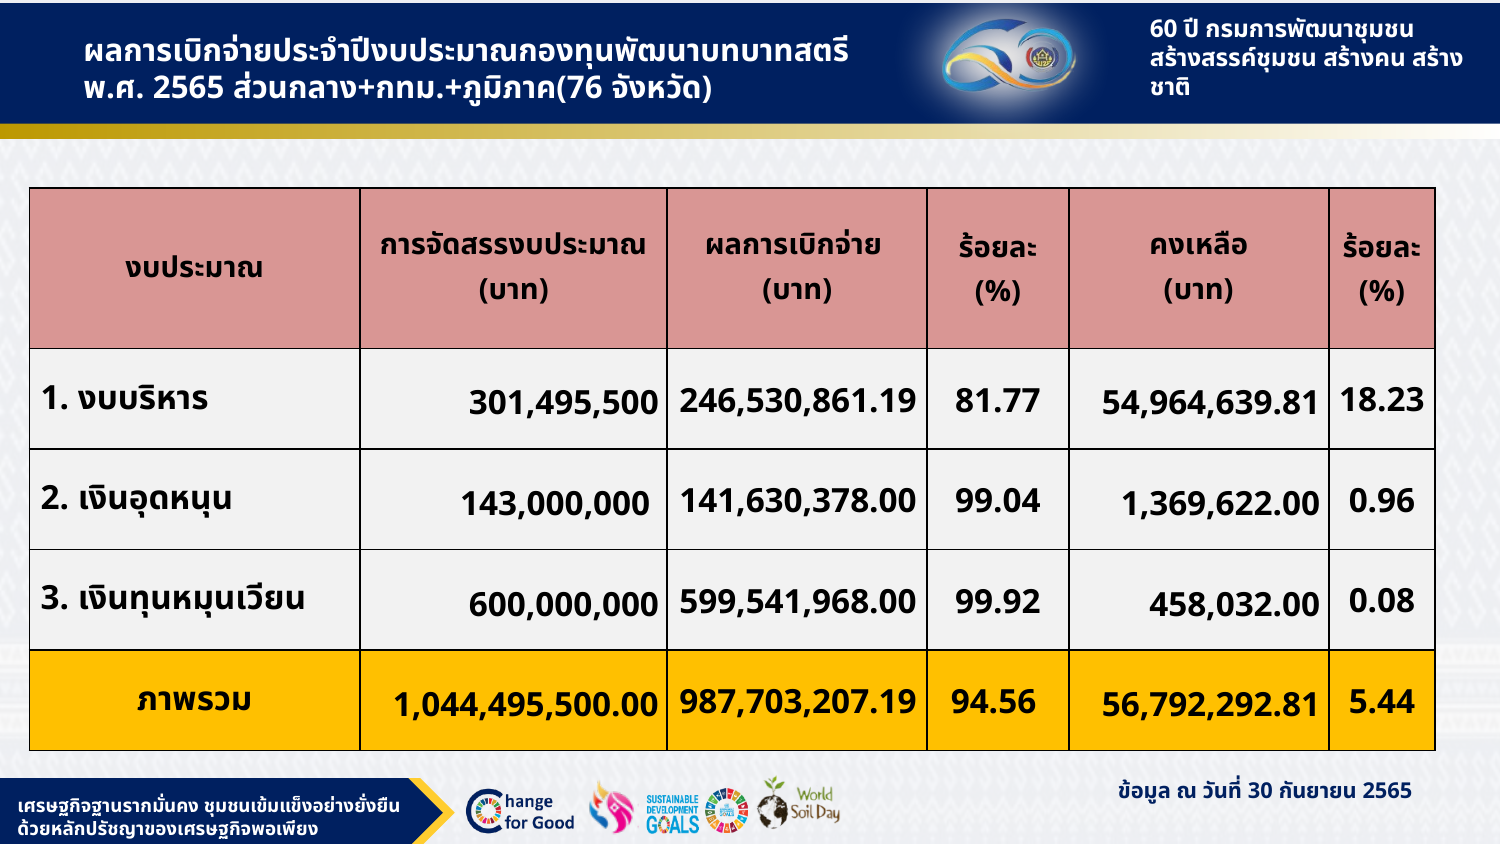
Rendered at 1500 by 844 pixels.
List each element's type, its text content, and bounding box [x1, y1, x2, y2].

table_cell 99.04 [928, 450, 1068, 549]
table_cell 99.92 [928, 550, 1068, 649]
table_cell 1,369,622.00 [1070, 450, 1328, 549]
table_cell 0.08 [1330, 550, 1434, 649]
table_cell 599,541,968.00 [668, 550, 926, 649]
table_cell 246,530,861.19 [668, 349, 926, 448]
table_cell 18.23 [1330, 349, 1434, 448]
table_header ร้อยละ (%) [928, 189, 1068, 348]
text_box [0, 0, 1500, 162]
table_header งบประมาณ [30, 189, 359, 348]
table_cell 143,000,000 [361, 450, 666, 549]
table_cell 81.77 [928, 349, 1068, 448]
table_cell 5.44 [1330, 651, 1434, 750]
table_cell 141,630,378.00 [668, 450, 926, 549]
table_cell 1,044,495,500.00 [361, 651, 666, 750]
table_header ผลการเบิกจ่าย (บาท) [668, 189, 926, 348]
table_cell 94.56 [928, 651, 1068, 750]
table_header การจัดสรรงบประมาณ (บาท) [361, 189, 666, 348]
table_cell 1. งบบริหาร [30, 349, 359, 448]
table_cell 54,964,639.81 [1070, 349, 1328, 448]
table_cell 56,792,292.81 [1070, 651, 1328, 750]
table_cell 458,032.00 [1070, 550, 1328, 649]
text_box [0, 772, 846, 844]
text_box ข้อมูล ณ วันที่ 30 กันยายน 2565 [1103, 768, 1440, 837]
table_header ร้อยละ (%) [1330, 189, 1434, 348]
table_cell 2. เงินอุดหนุน [30, 450, 359, 549]
table_cell 0.96 [1330, 450, 1434, 549]
table_cell 987,703,207.19 [668, 651, 926, 750]
table_cell 301,495,500 [361, 349, 666, 448]
table_header คงเหลือ (บาท) [1070, 189, 1328, 348]
table_cell 3. เงินทุนหมุนเวียน [30, 550, 359, 649]
table_cell ภาพรวม [30, 651, 359, 750]
table_cell 600,000,000 [361, 550, 666, 649]
